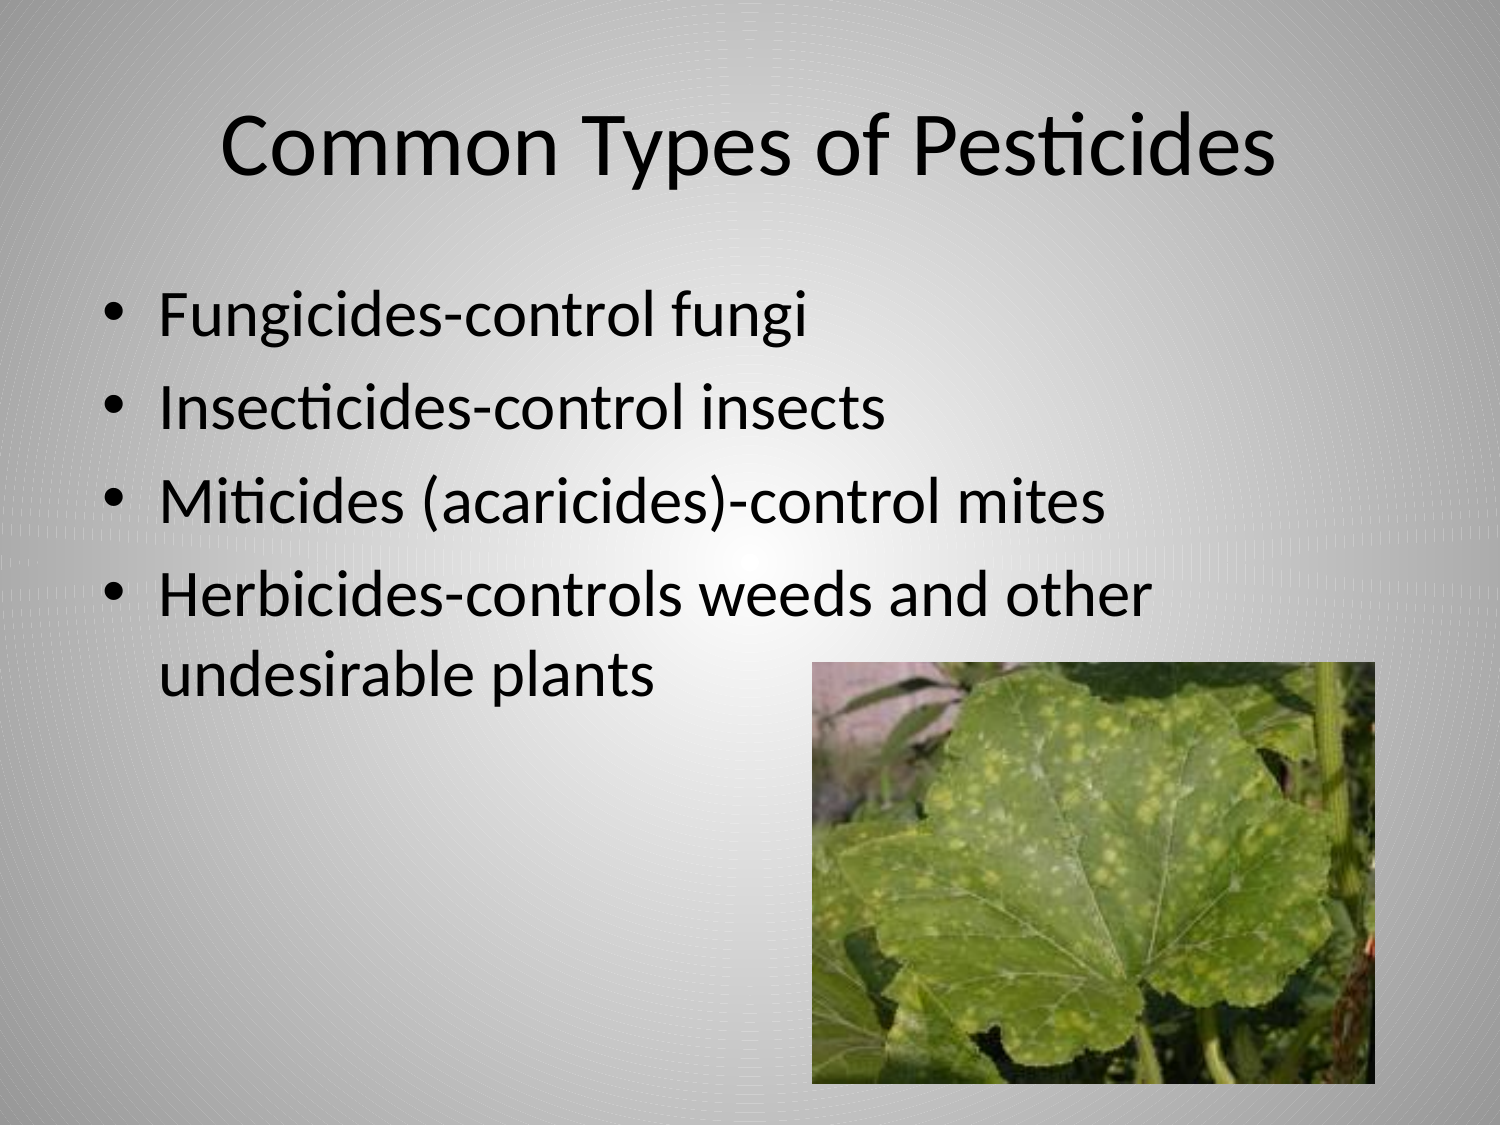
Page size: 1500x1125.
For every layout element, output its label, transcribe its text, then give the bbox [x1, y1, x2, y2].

title Common Types of Pesticides [74, 44, 1426, 233]
picture [812, 662, 1376, 1085]
list Fungicides-control fungi Insecticides-control insects Miticides (acaricides)-control mites Herbicides-controls weeds and other undesirable plants [87, 262, 1438, 1006]
